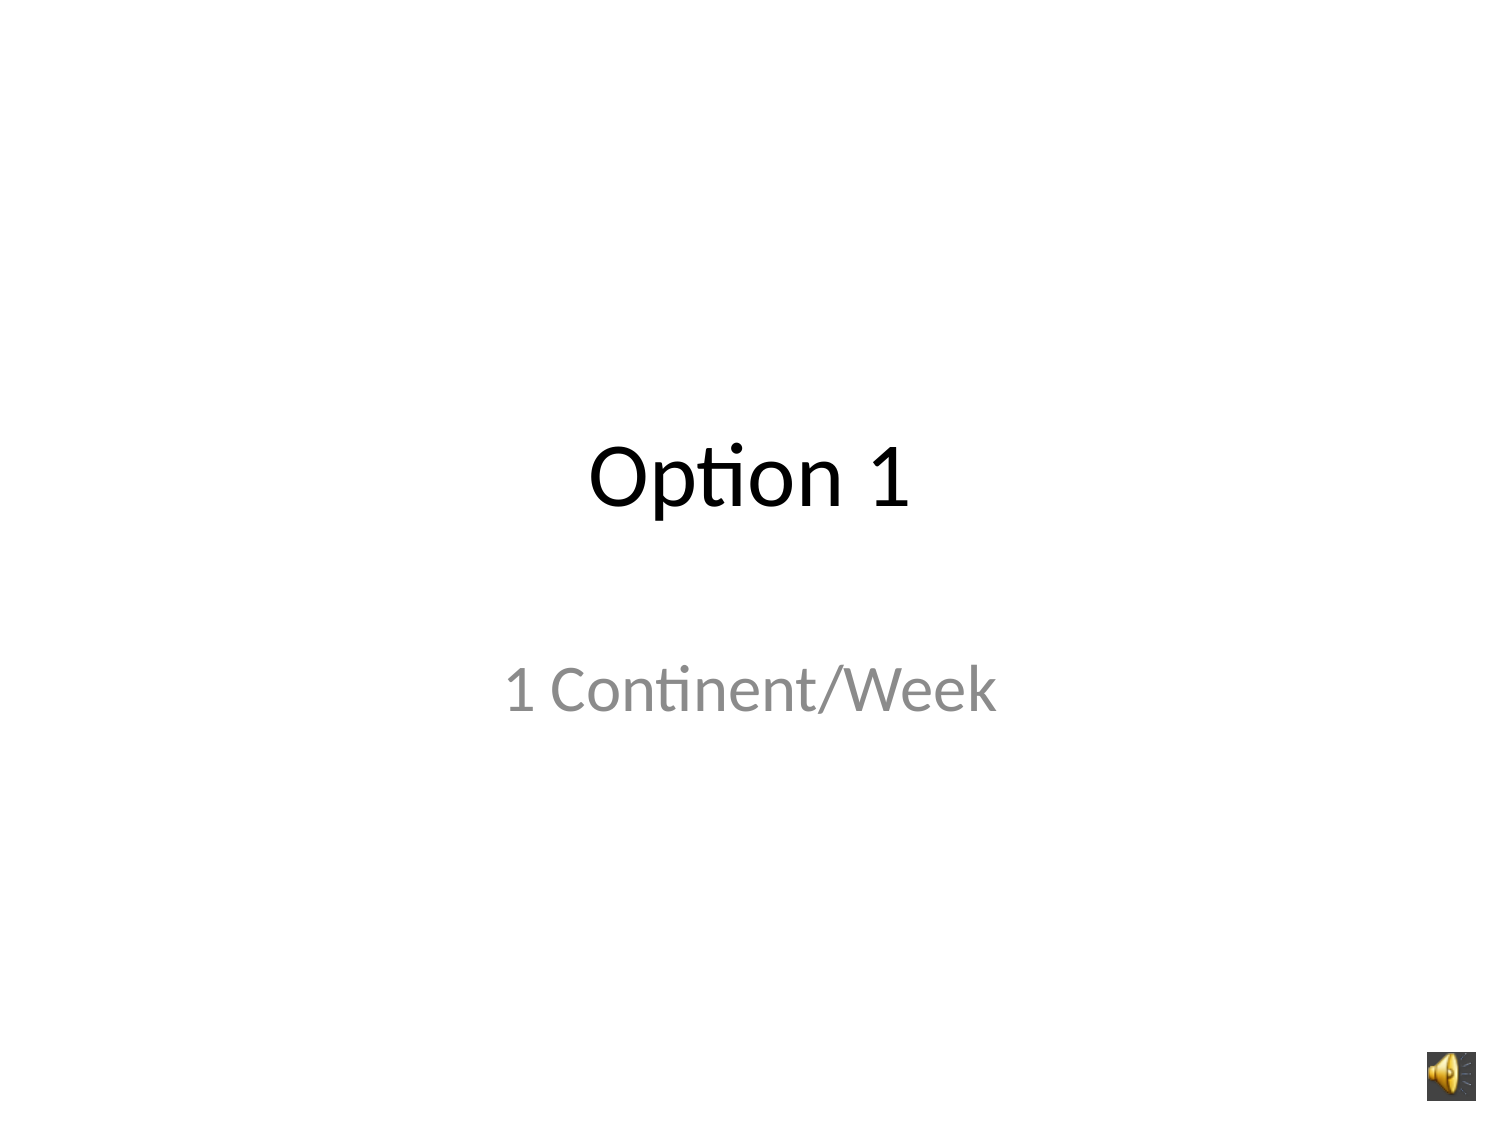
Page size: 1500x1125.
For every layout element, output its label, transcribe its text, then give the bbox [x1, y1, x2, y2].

subtitle 1 Continent/Week [225, 637, 1275, 925]
title Option 1 [112, 349, 1388, 591]
picture [1426, 1051, 1477, 1102]
